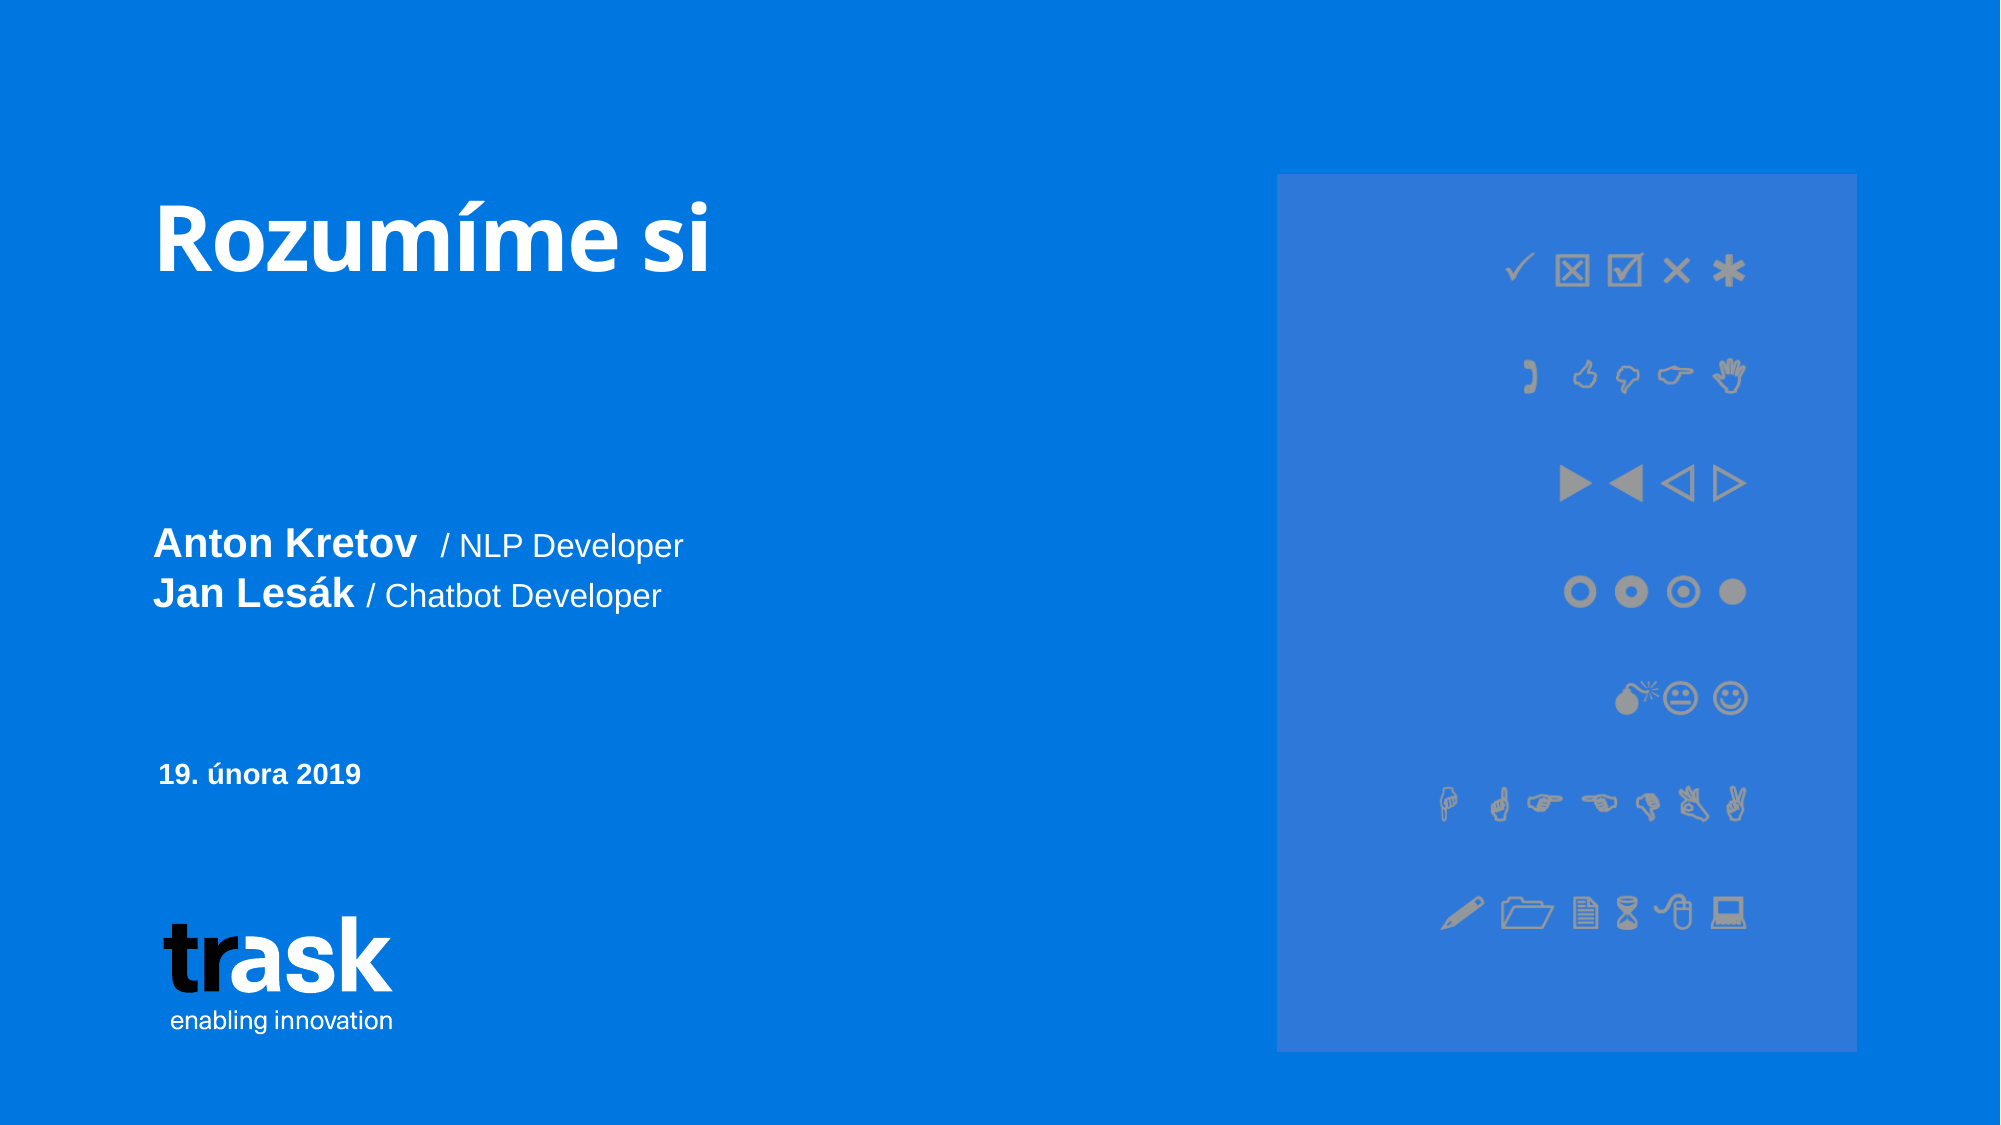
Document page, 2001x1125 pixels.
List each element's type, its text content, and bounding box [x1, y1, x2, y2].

list 19. února 2019 [143, 748, 1271, 793]
title Rozumíme si [1854, 172, 1864, 391]
list 19. února 2019 [1861, 748, 1869, 793]
picture [1277, 173, 1857, 1052]
list Anton Kretov / NLP Developer Jan Lesák / Chatbot Developer [138, 508, 1271, 555]
title Rozumíme si [138, 172, 1277, 391]
text_box [284, 554, 435, 705]
